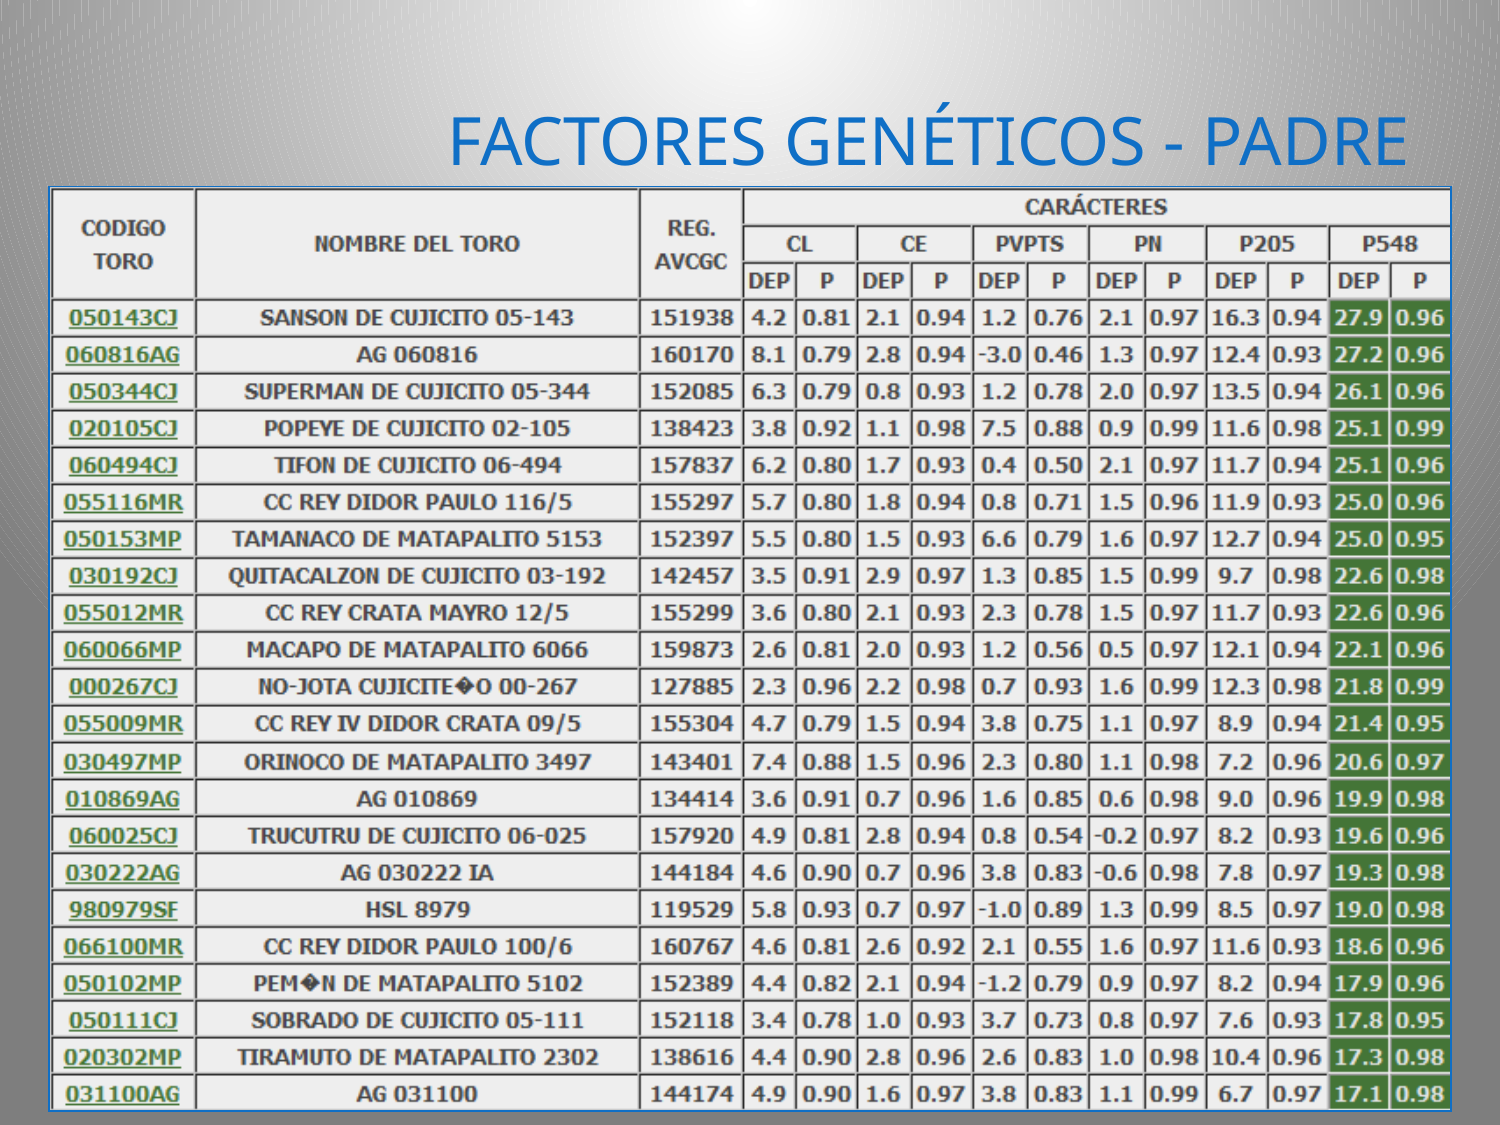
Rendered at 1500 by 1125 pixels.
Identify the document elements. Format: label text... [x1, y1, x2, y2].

picture [49, 187, 1451, 1111]
title FACTORES GENÉTICOS - PADRE [75, 45, 1425, 184]
